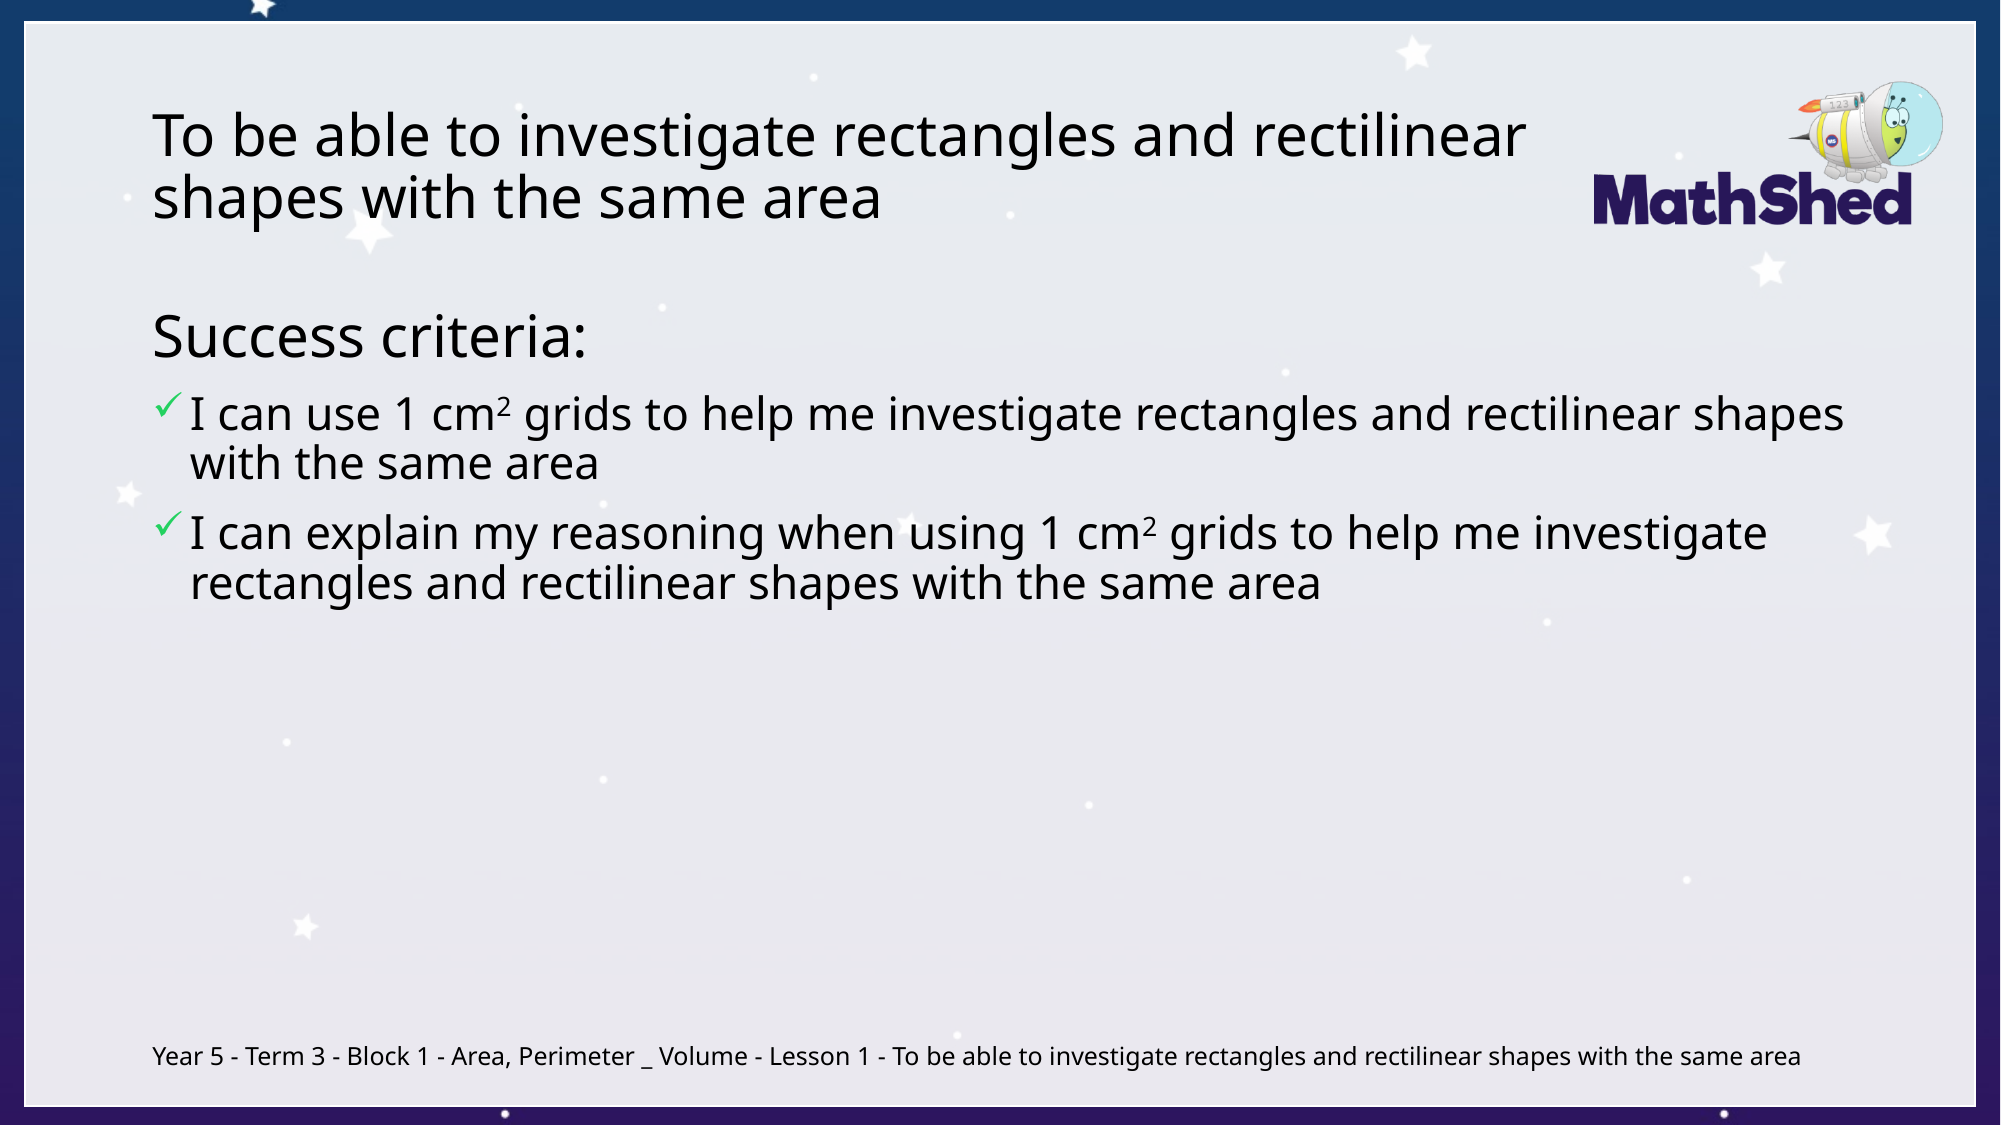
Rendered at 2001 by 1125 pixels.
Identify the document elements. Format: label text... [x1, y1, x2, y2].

footer Year 5 - Term 3 - Block 1 - Area, Perimeter _ Volume - Lesson 1 - To be able to investigate rectangles and rectilinear shapes with the same area [137, 1033, 2000, 1093]
title To be able to investigate rectangles and rectilinear shapes with the same area [137, 59, 1578, 278]
picture [0, 0, 2001, 1125]
list Success criteria: I can use 1 cm2 grids to help me investigate rectangles and rectilinear shapes with the same area I can explain my reasoning when using 1 cm2 grids to help me investigate rectangles and rectilinear shapes with the same area [137, 299, 1898, 1014]
